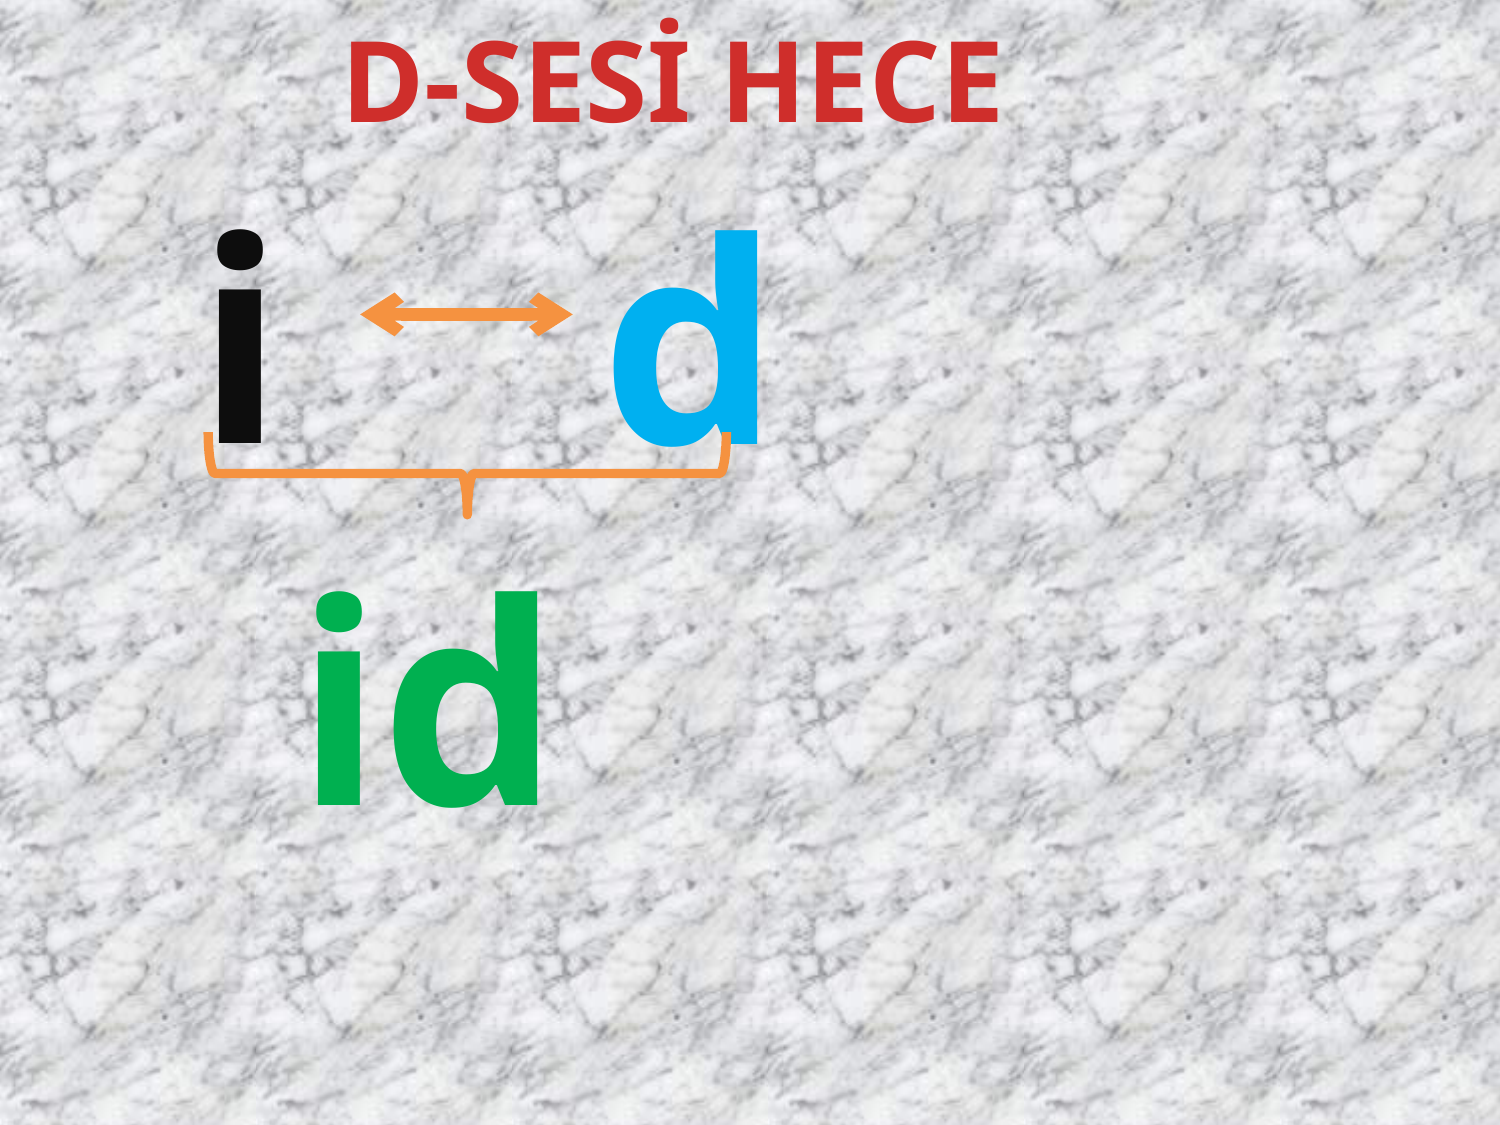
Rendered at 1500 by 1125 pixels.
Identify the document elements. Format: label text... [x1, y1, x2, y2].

text_box [207, 432, 728, 516]
text_box id [183, 516, 674, 870]
text_box d [572, 155, 809, 508]
text_box D-SESİ HECE [253, 2, 1093, 153]
text_box i [122, 154, 359, 507]
subtitle [0, 0, 1500, 1125]
